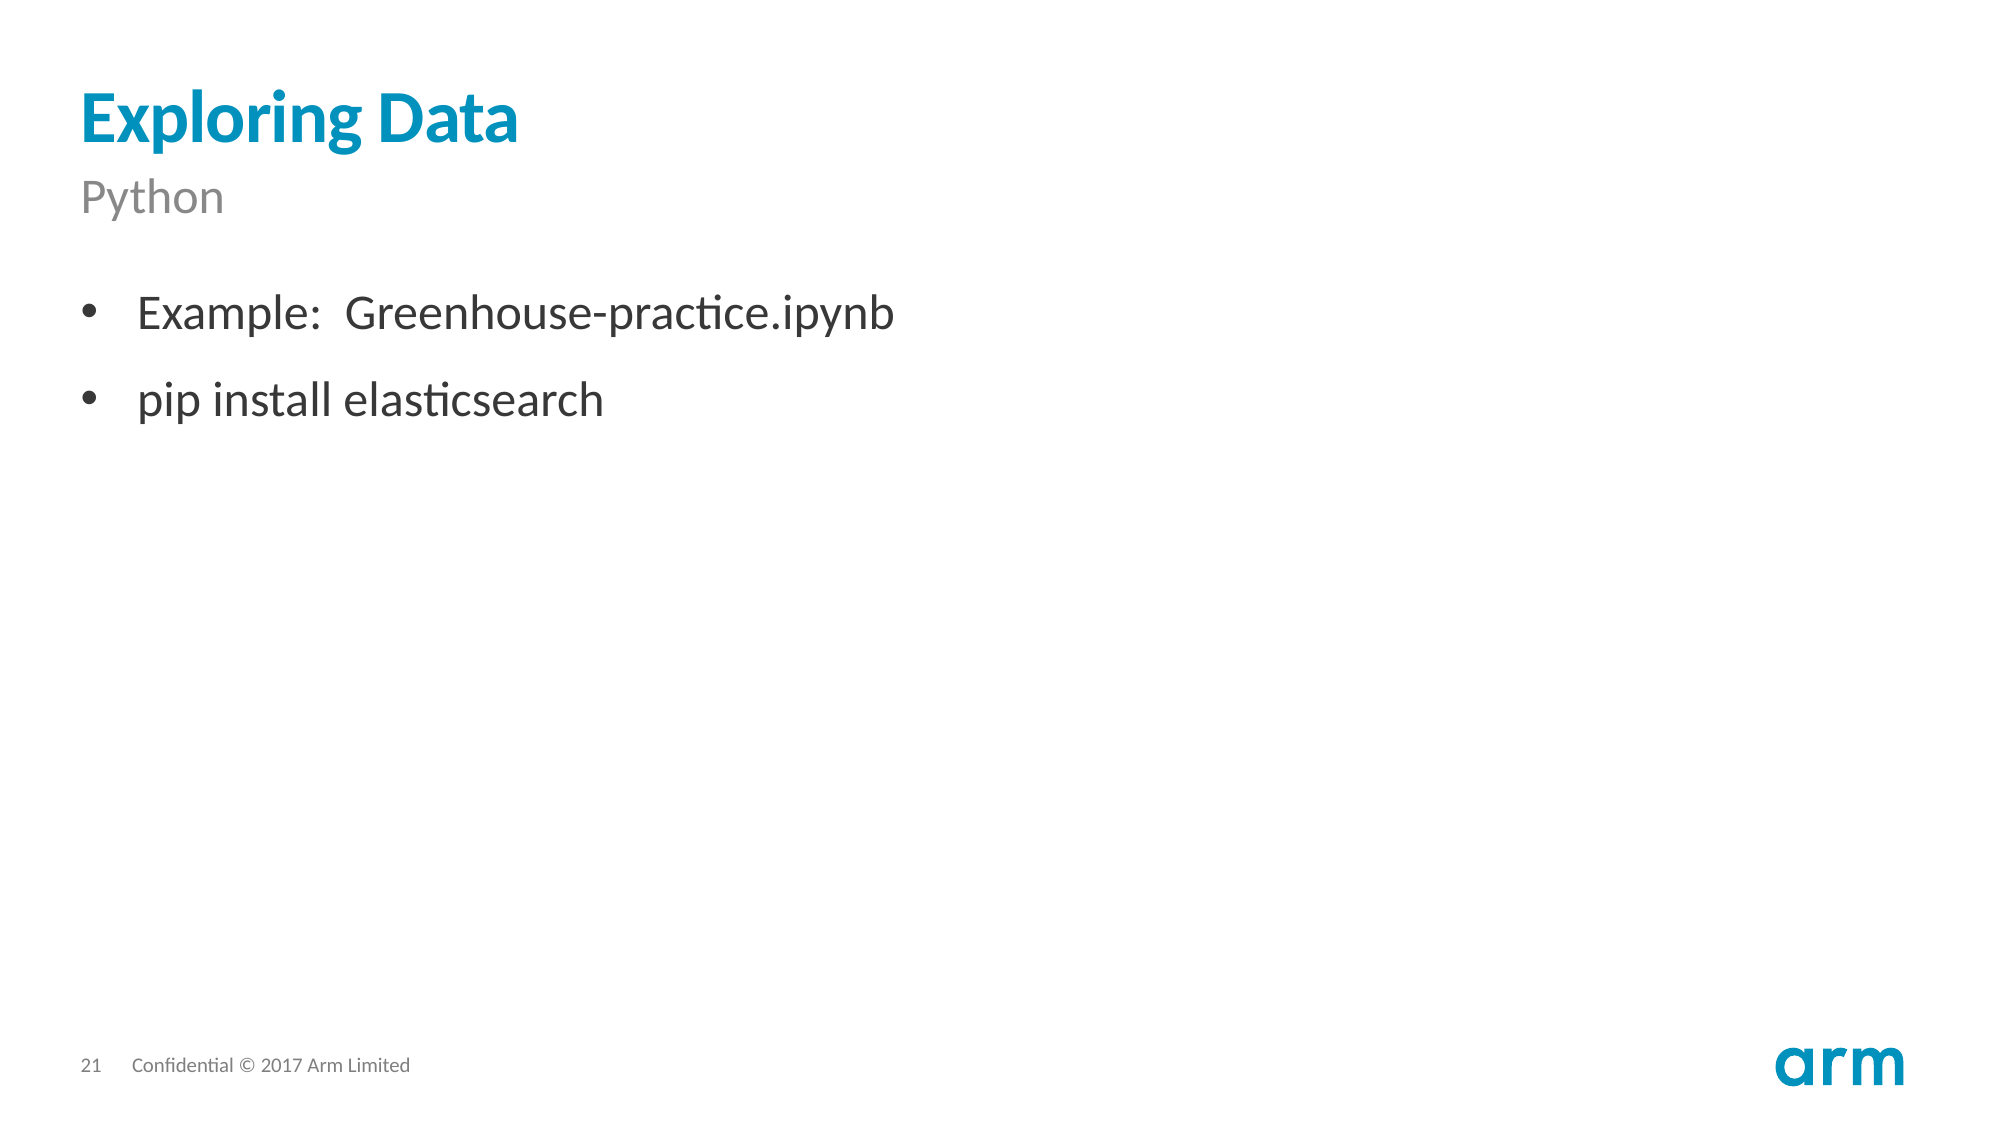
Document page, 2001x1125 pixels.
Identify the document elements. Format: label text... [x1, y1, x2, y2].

title Exploring Data [80, 48, 1915, 158]
list Python [80, 170, 1915, 228]
list Example: Greenhouse-practice.ipynb pip install elasticsearch [80, 286, 1915, 957]
